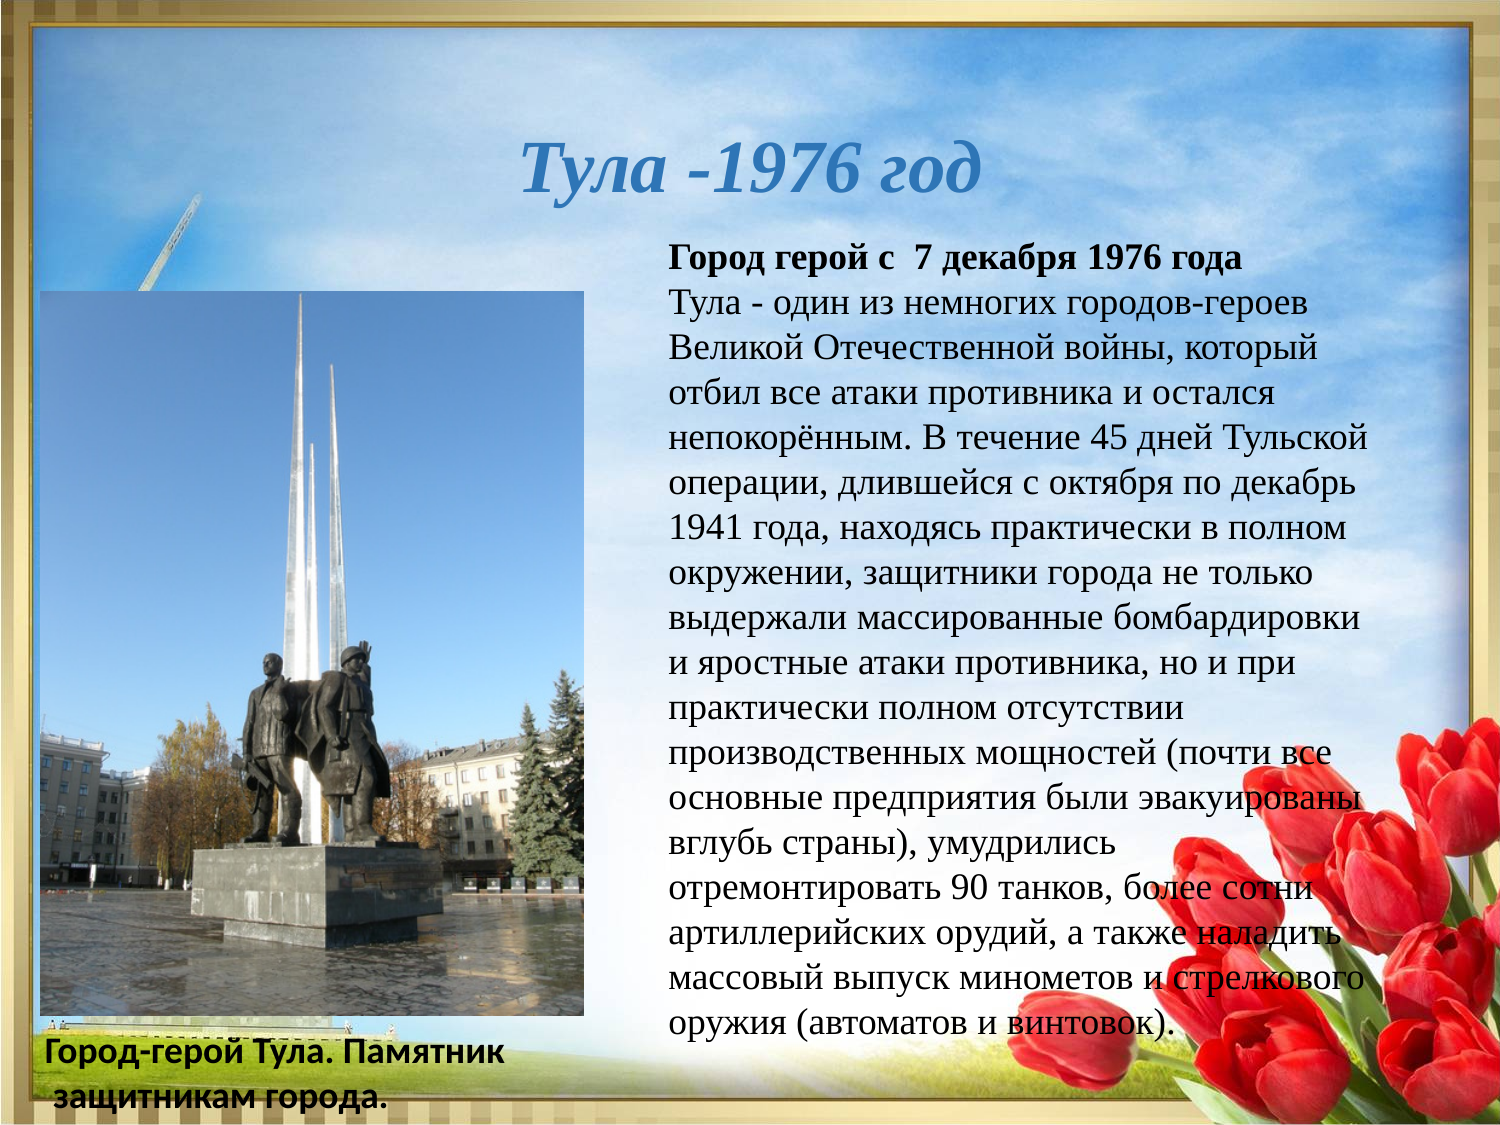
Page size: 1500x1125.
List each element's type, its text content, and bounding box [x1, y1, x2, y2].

picture [0, 0, 1500, 1125]
text_box Город-герой Тула. Памятник защитникам города. [29, 1018, 780, 1124]
title Тула -1976 год [103, 59, 1397, 278]
text_box Город герой с 7 декабря 1976 года Тула - один из немногих городов-героев Великой Отечественной войны, который отбил все атаки противника и остался непокорённым. В течение 45 дней Тульской операции, длившейся с октября по декабрь 1941 года, находясь практически в полном окружении, защитники города не только выдержали массированные бомбардировки и яростные атаки противника, но и при практически полном отсутствии производственных мощностей (почти все основные предприятия были эвакуированы вглубь страны), умудрились отремонтировать 90 танков, более сотни артиллерийских орудий, а также наладить массовый выпуск минометов и стрелкового оружия (автоматов и винтовок). [653, 224, 1387, 1050]
